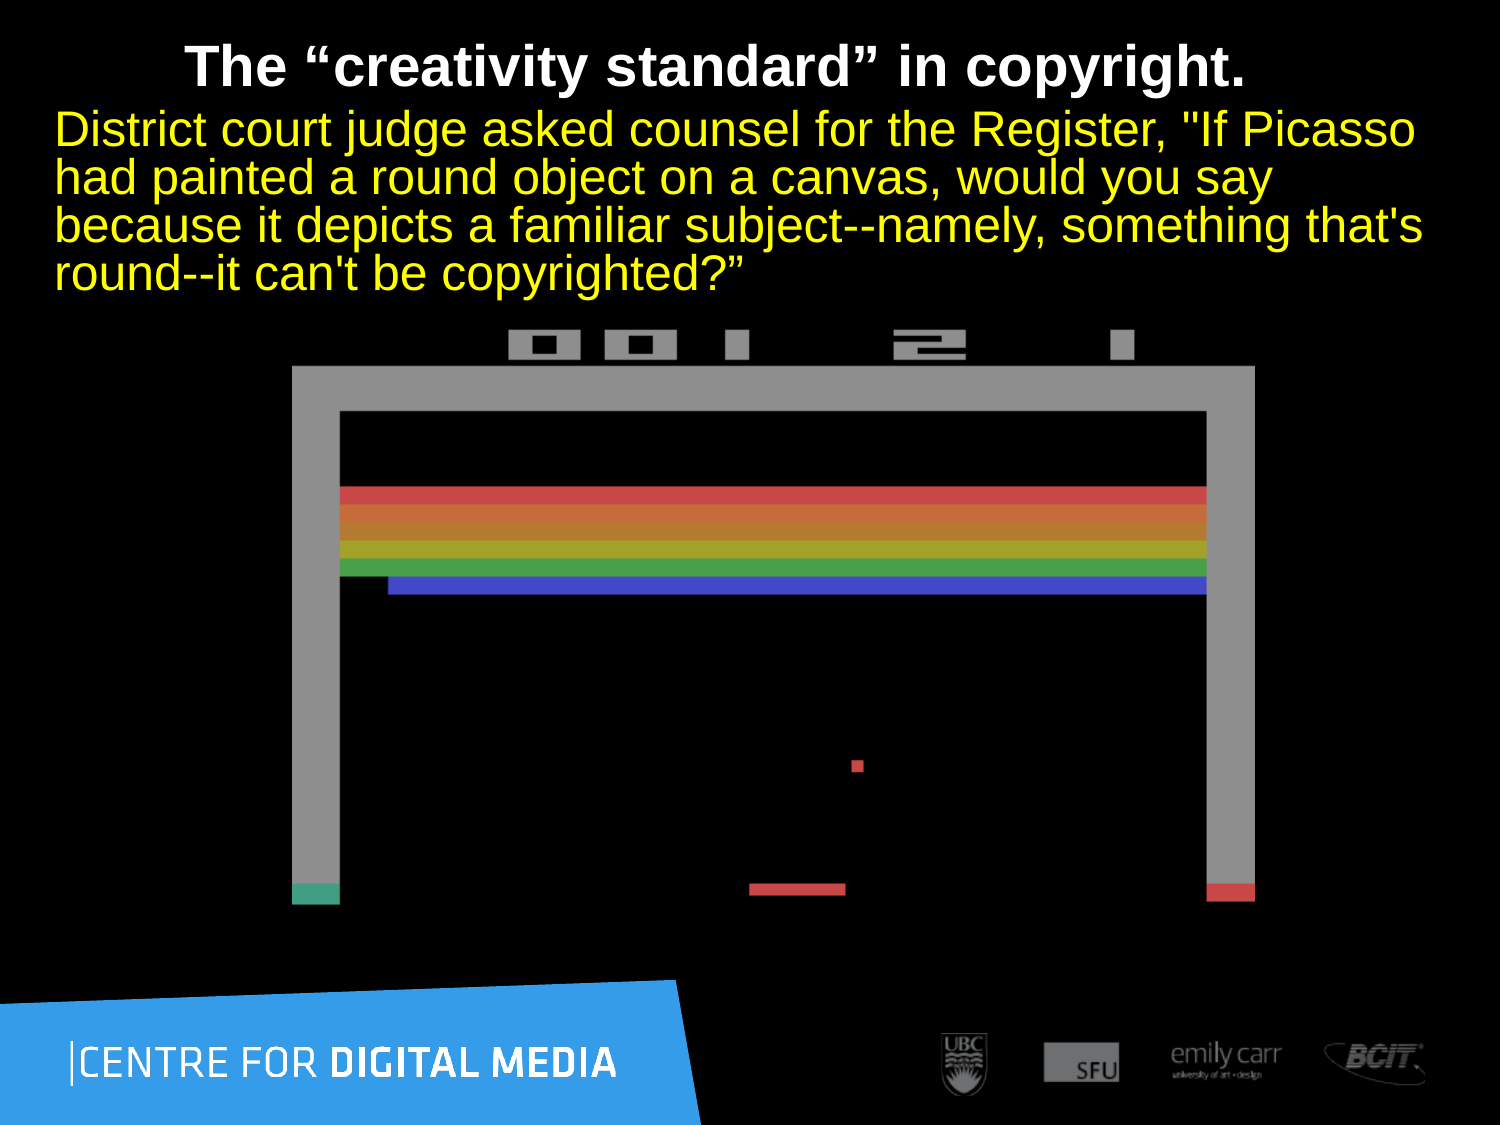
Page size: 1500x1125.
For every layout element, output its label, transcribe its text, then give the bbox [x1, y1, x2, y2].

picture [292, 315, 1255, 947]
list The “creativity standard” in copyright. District court judge asked counsel for the Register, "If Picasso had painted a round object on a canvas, would you say because it depicts a familiar subject--namely, something that's round--it can't be copyrighted?” [41, 29, 1473, 971]
